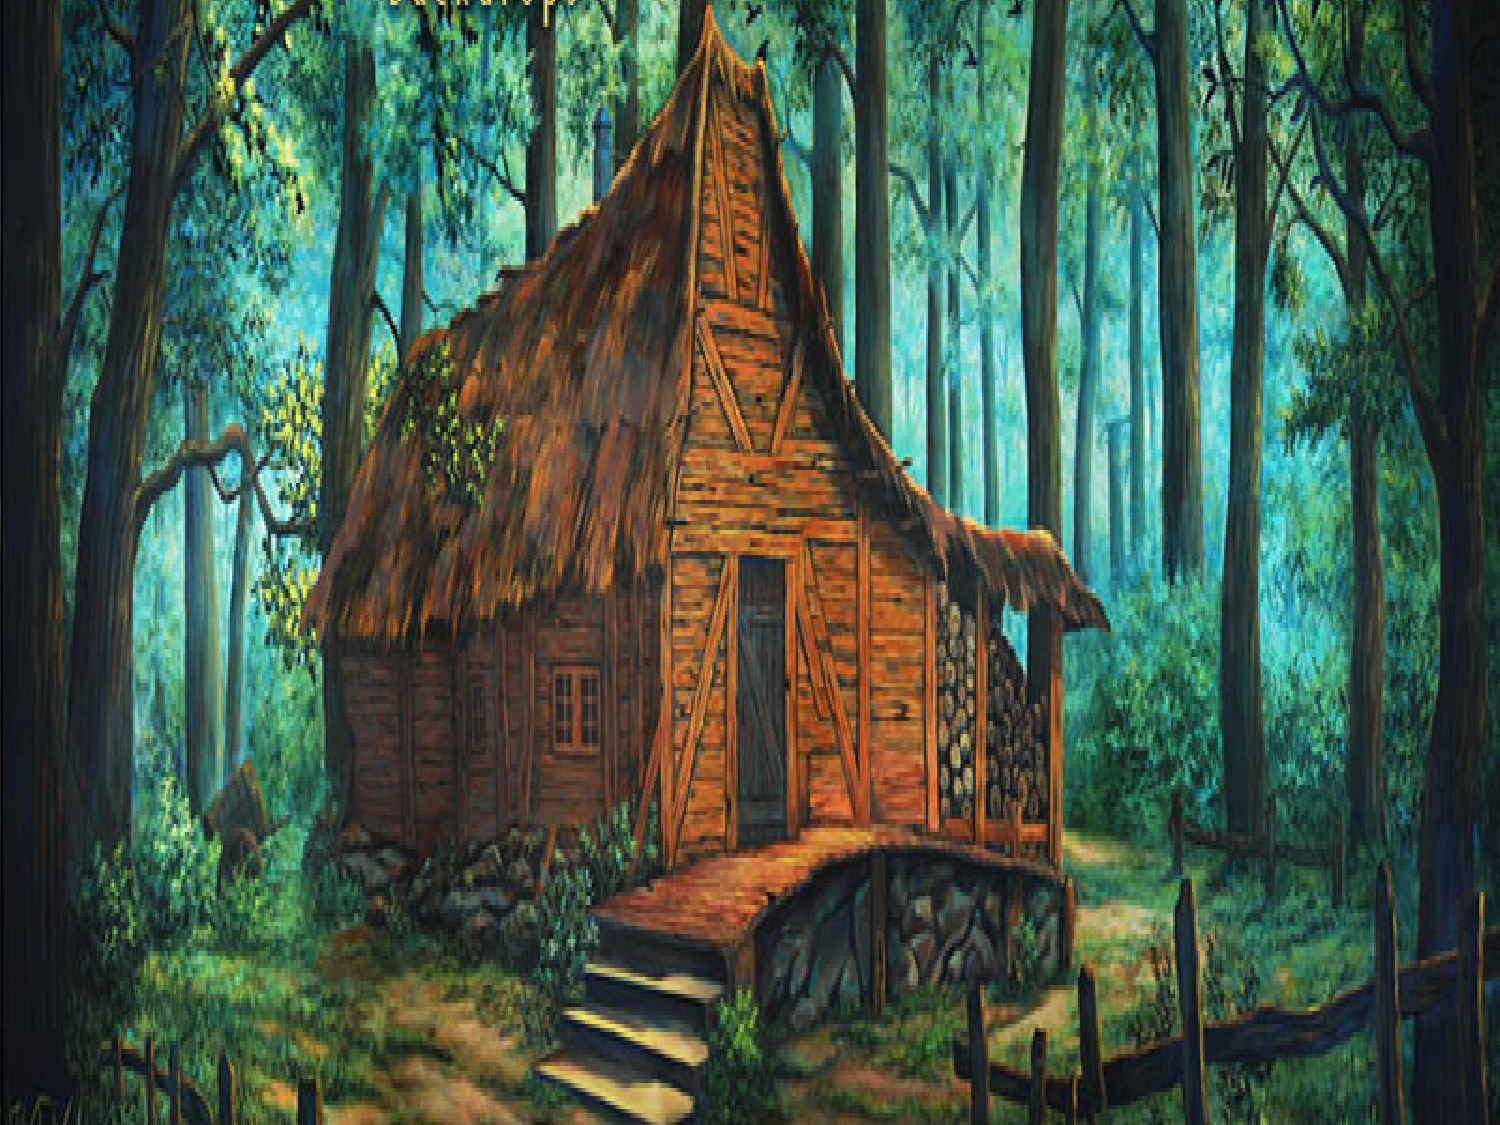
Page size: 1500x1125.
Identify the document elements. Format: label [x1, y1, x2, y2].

list [0, 0, 1500, 1125]
